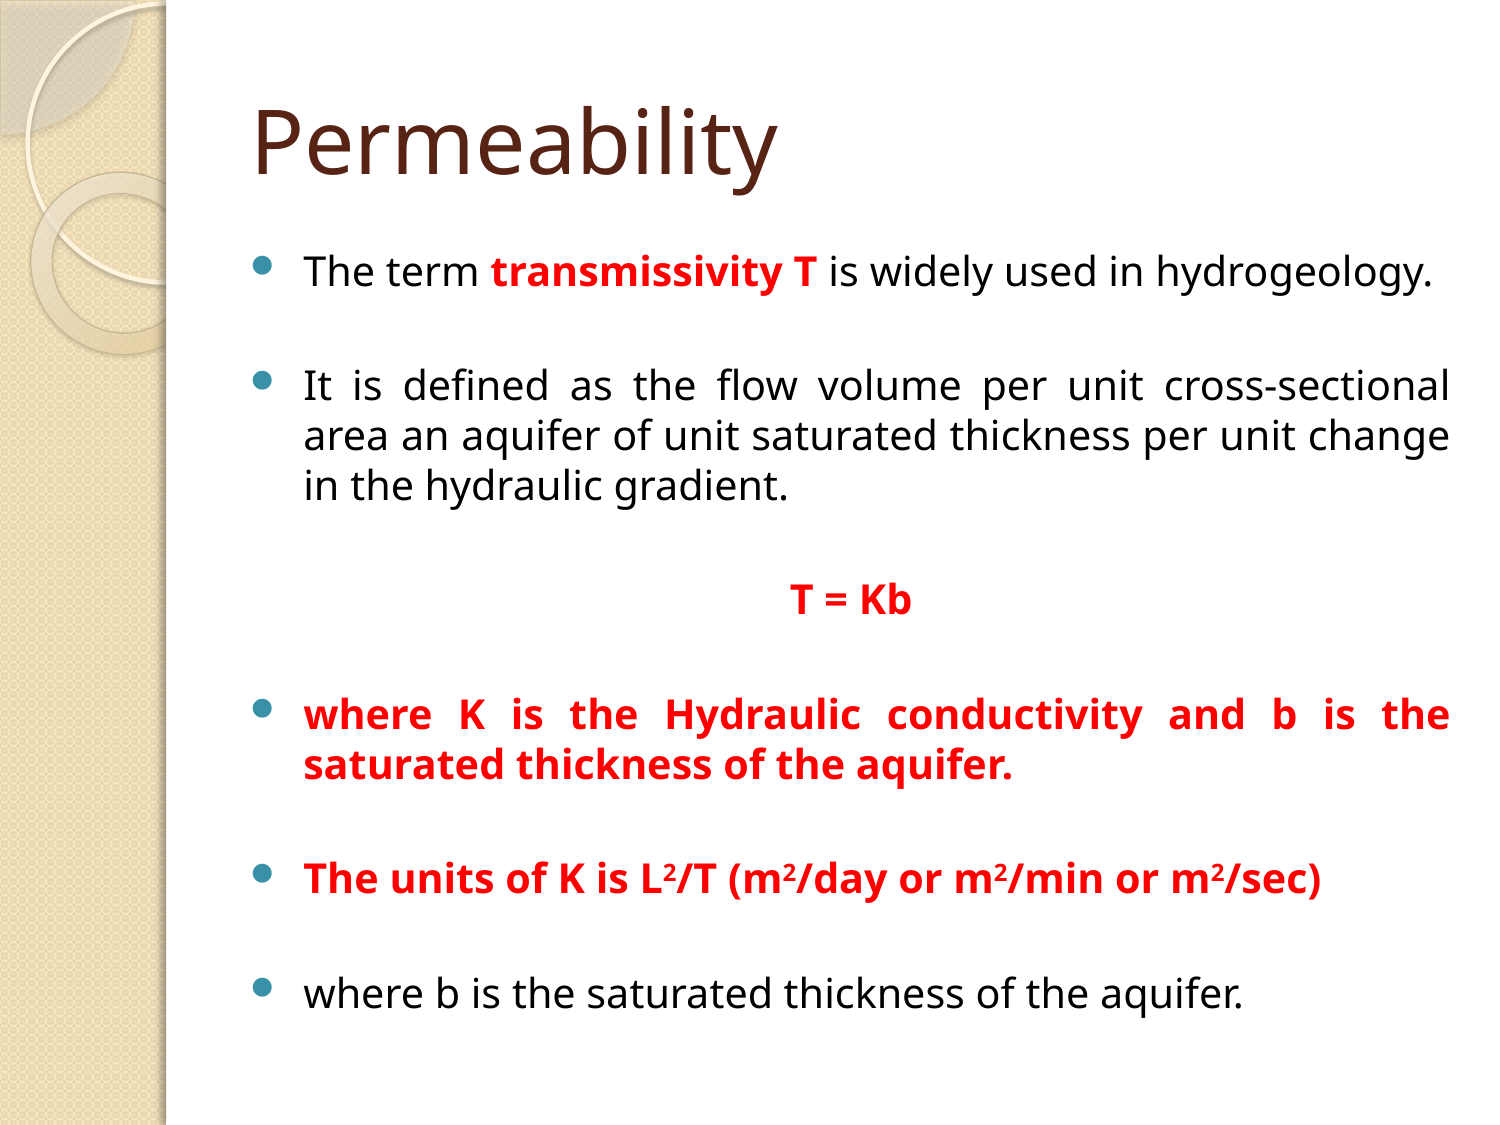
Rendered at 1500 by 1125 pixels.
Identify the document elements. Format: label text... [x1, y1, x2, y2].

title Permeability [235, 45, 1466, 233]
list The term transmissivity T is widely used in hydrogeology. It is defined as the flow volume per unit cross-sectional area an aquifer of unit saturated thickness per unit change in the hydraulic gradient. T = Kb where K is the Hydraulic conductivity and b is the saturated thickness of the aquifer. The units of K is L2/T (m2/day or m2/min or m2/sec) where b is the saturated thickness of the aquifer. [235, 237, 1466, 1025]
